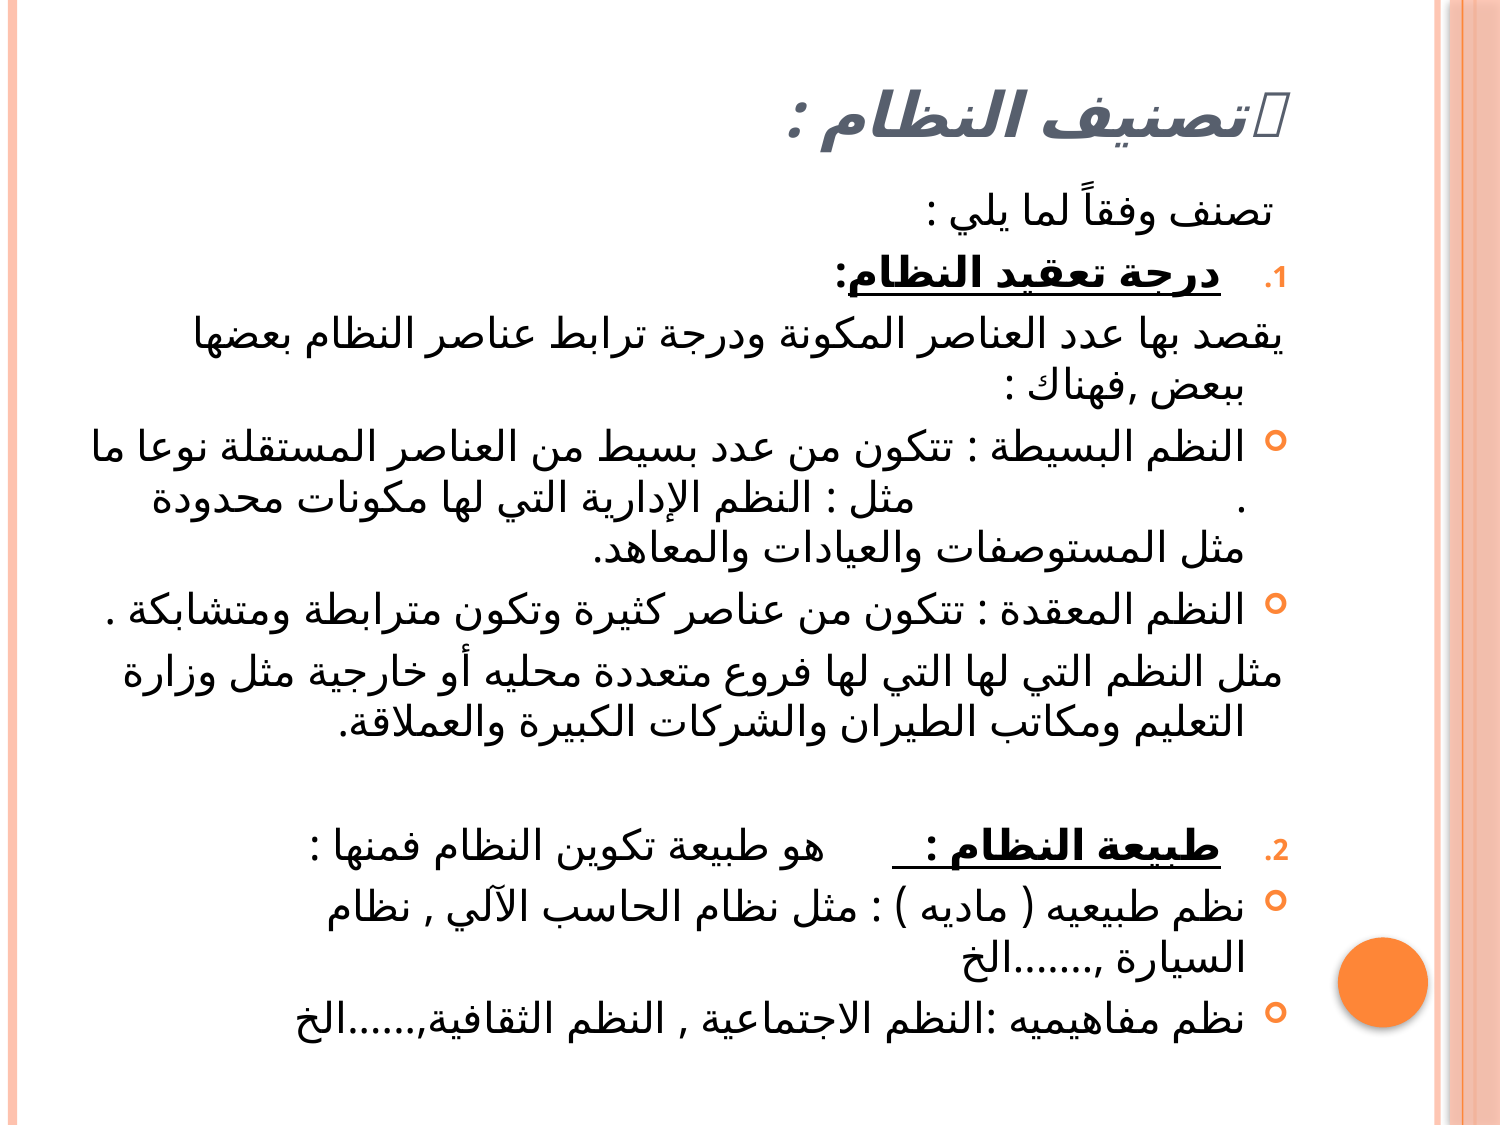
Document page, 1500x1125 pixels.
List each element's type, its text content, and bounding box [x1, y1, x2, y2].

list تصنف وفقاً لما يلي : درجة تعقيد النظام: يقصد بها عدد العناصر المكونة ودرجة ترابط عناصر النظام بعضها ببعض ,فهناك : النظم البسيطة : تتكون من عدد بسيط من العناصر المستقلة نوعا ما . مثل : النظم الإدارية التي لها مكونات محدودة مثل المستوصفات والعيادات والمعاهد. النظم المعقدة : تتكون من عناصر كثيرة وتكون مترابطة ومتشابكة . مثل النظم التي لها التي لها فروع متعددة محليه أو خارجية مثل وزارة التعليم ومكاتب الطيران والشركات الكبيرة والعملاقة. طبيعة النظام : هو طبيعة تكوين النظام فمنها : نظم طبيعيه ( ماديه ) : مثل نظام الحاسب الآلي , نظام السيارة ,.......الخ نظم مفاهيميه :النظم الاجتماعية , النظم الثقافية,......الخ [75, 175, 1300, 1062]
title تصنيف النظام : [75, 45, 1300, 175]
